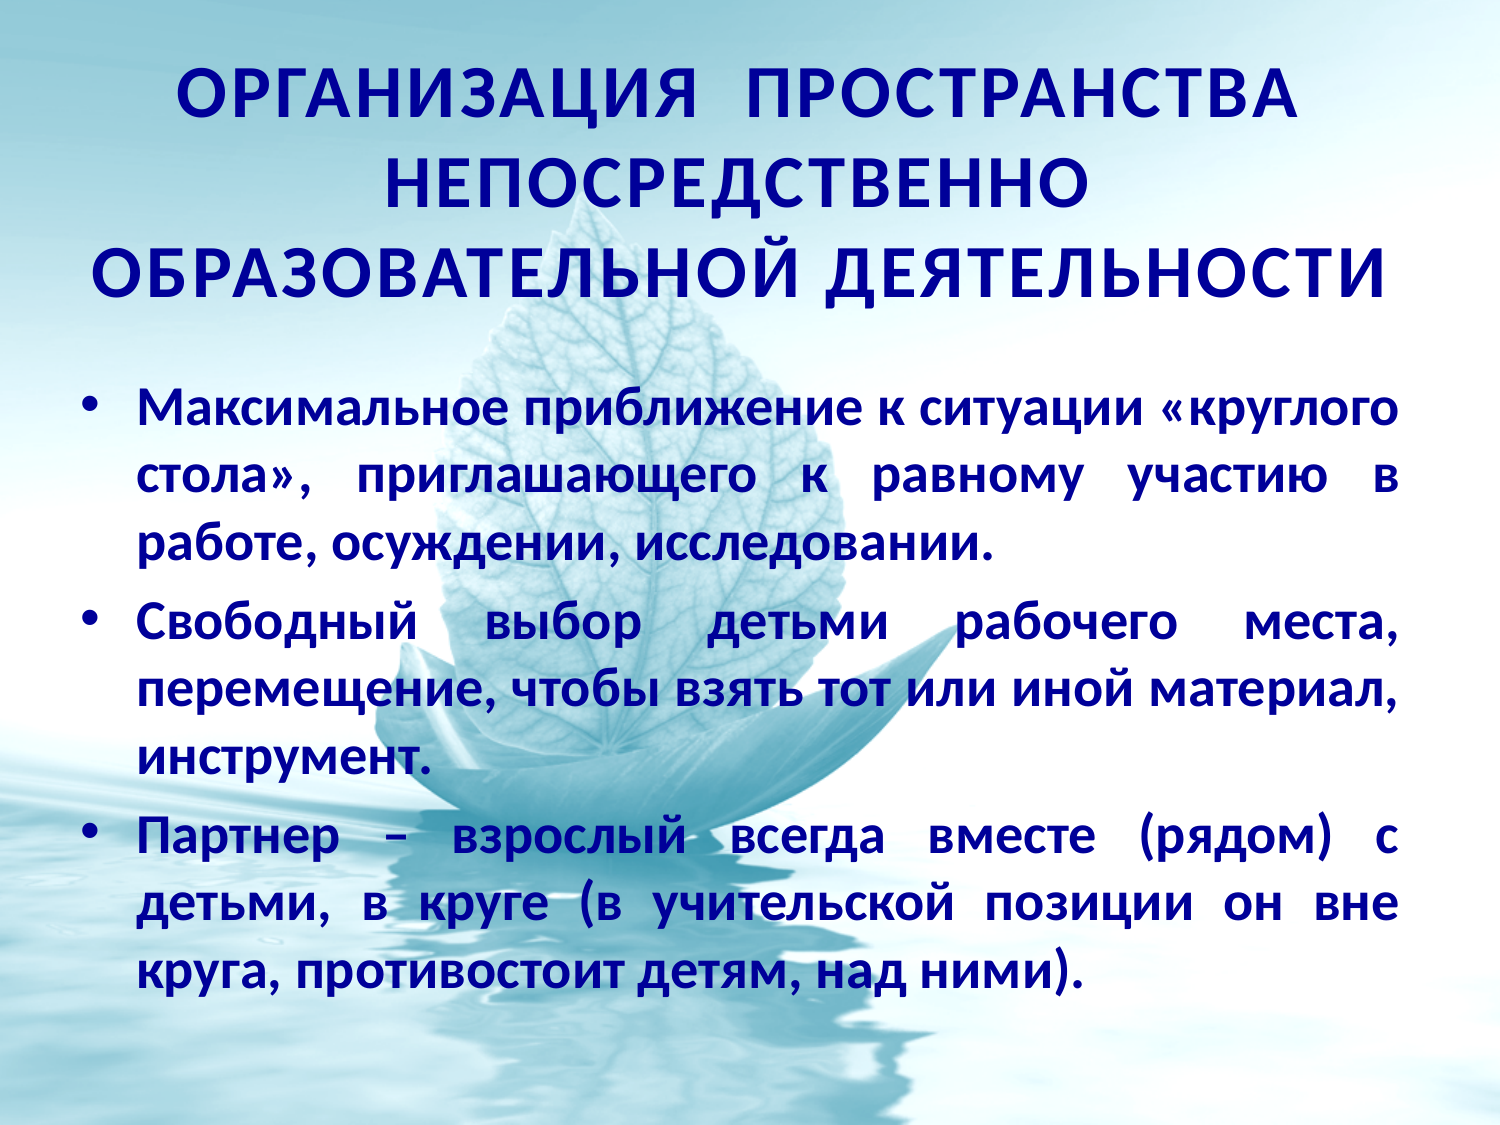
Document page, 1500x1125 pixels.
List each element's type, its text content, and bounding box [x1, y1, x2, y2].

list Максимальное приближение к ситуации «круглого стола», приглашающего к равному участию в работе, осуждении, исследовании. Свободный выбор детьми рабочего места, перемещение, чтобы взять тот или иной материал, инструмент. Партнер – взрослый всегда вместе (рядом) с детьми, в круге (в учительской позиции он вне круга, противостоит детям, над ними). [64, 361, 1415, 1054]
title ОРГАНИЗАЦИЯ ПРОСТРАНСТВА НЕПОСРЕДСТВЕННО ОБРАЗОВАТЕЛЬНОЙ ДЕЯТЕЛЬНОСТИ [64, 54, 1415, 302]
